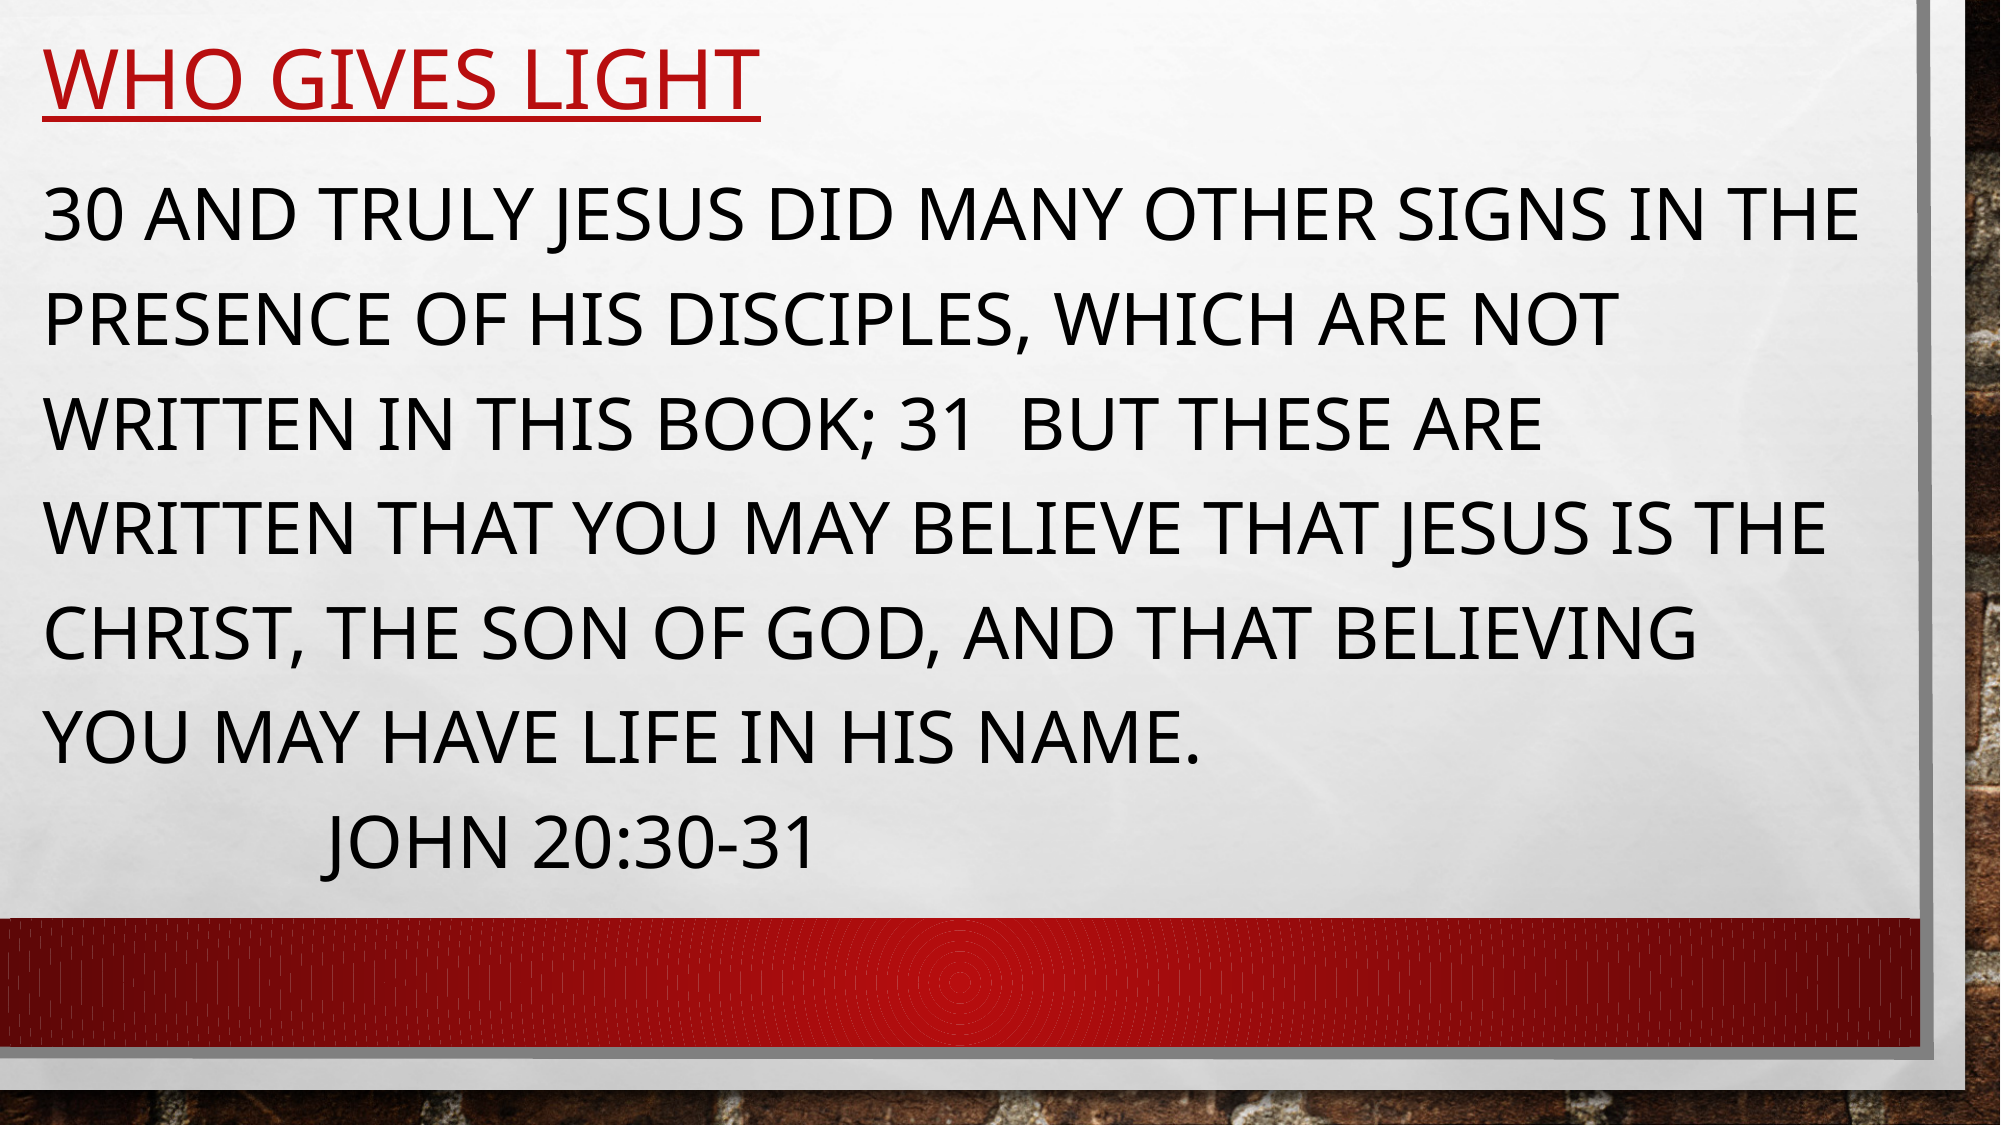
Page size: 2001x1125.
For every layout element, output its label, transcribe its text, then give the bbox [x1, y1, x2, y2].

picture [0, 0, 2000, 1125]
title Who gives light [27, 22, 1881, 143]
list 30 And truly Jesus did many other signs in the presence of His disciples, which are not written in this book; 31 but these are written that you may believe that Jesus is the Christ, the Son of God, and that believing you may have life in His name. John 20:30-31 [27, 143, 1881, 892]
